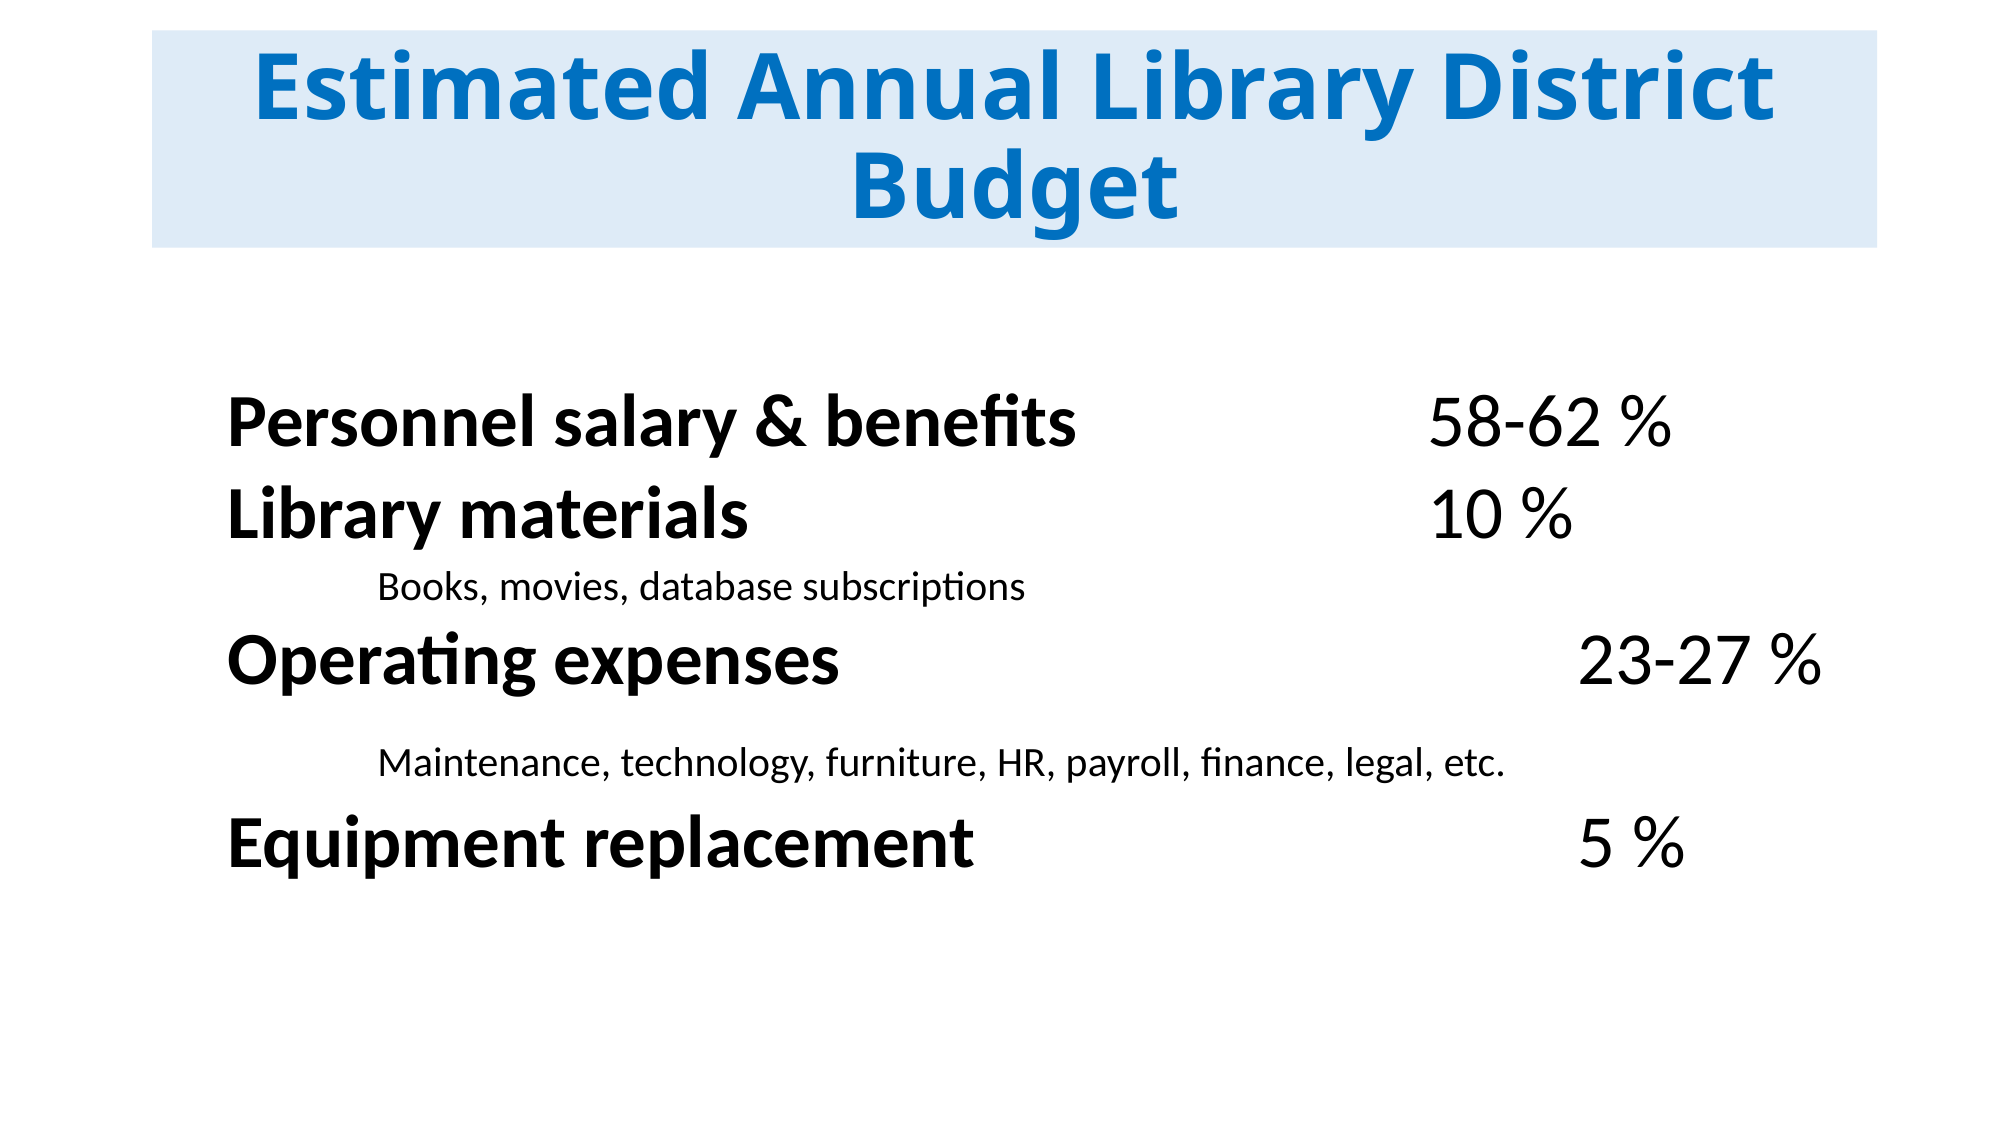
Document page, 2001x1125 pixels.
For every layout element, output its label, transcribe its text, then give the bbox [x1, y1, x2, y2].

list Personnel salary & benefits 58-62 % Library materials 10 % Books, movies, database subscriptions Operating expenses 23-27 % Maintenance, technology, furniture, HR, payroll, finance, legal, etc. Equipment replacement 5 % [137, 247, 1863, 1014]
title Estimated Annual Library District Budget [152, 30, 1878, 248]
